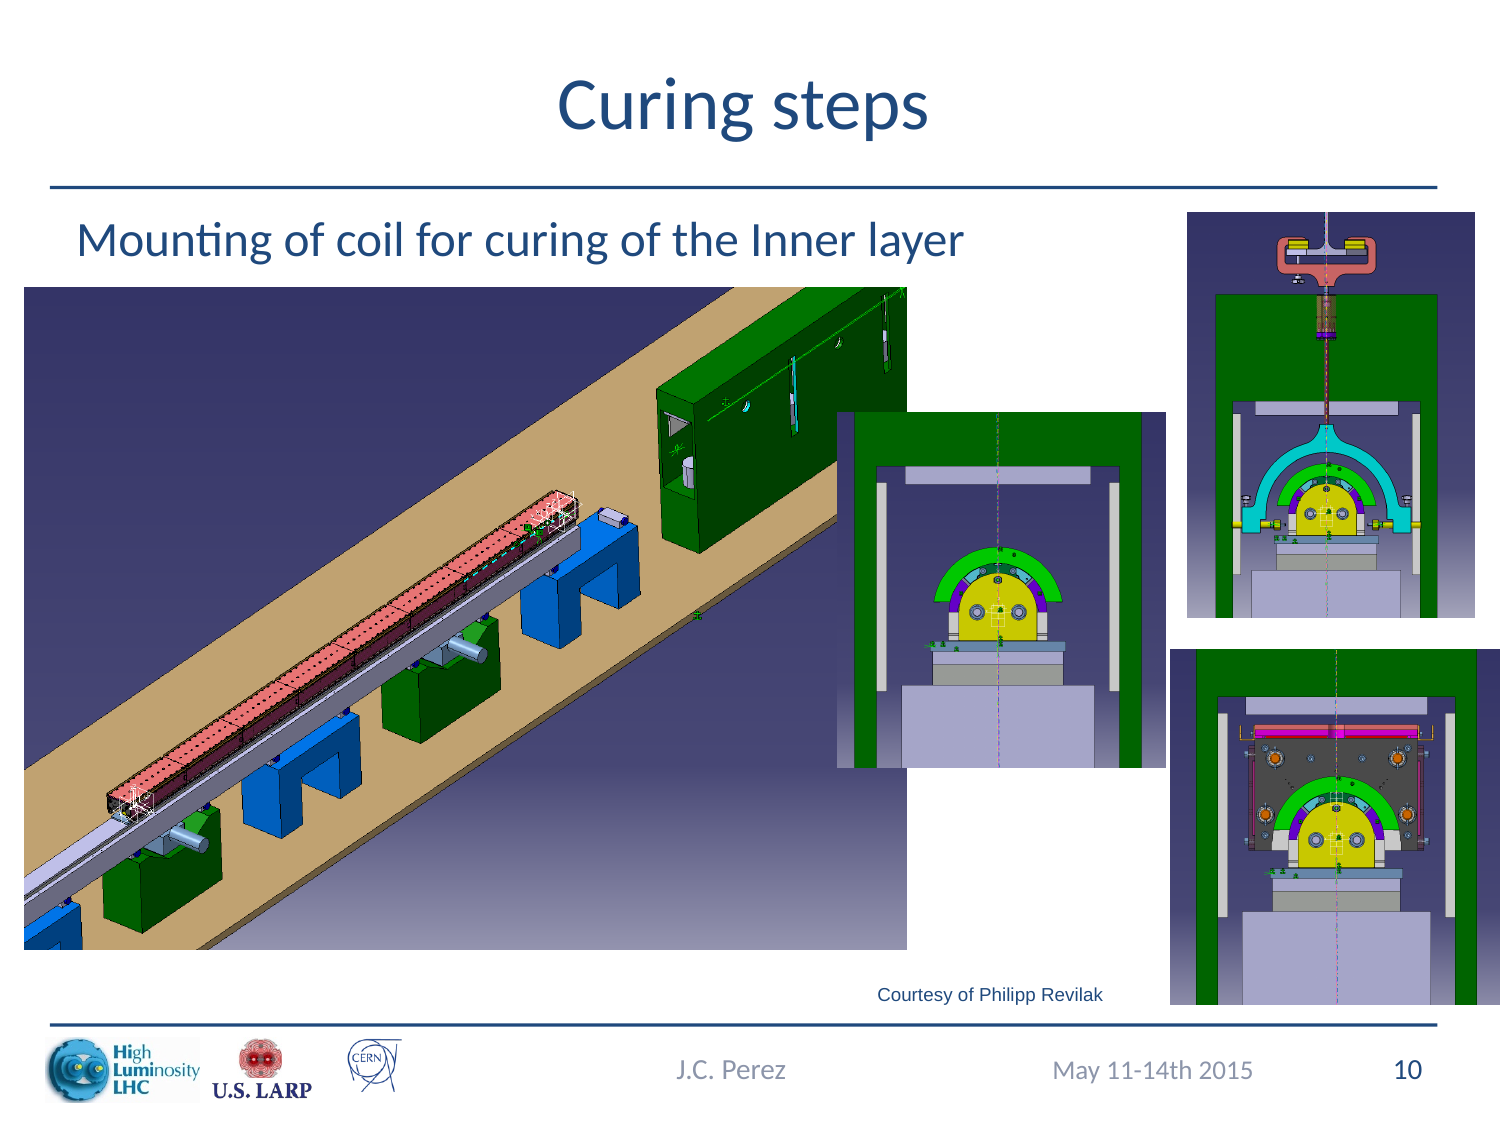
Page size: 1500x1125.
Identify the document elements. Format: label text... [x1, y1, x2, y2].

picture [337, 1029, 414, 1100]
picture [45, 1037, 200, 1103]
list Mounting of coil for curing of the Inner layer [50, 200, 1438, 275]
picture [212, 1037, 313, 1104]
picture [24, 287, 1167, 951]
slide_number 10 [1337, 1037, 1438, 1098]
title Curing steps [50, 24, 1438, 175]
picture [1187, 212, 1476, 619]
footer J.C. Perez [387, 1037, 1075, 1098]
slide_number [1037, 1037, 1326, 1100]
text_box Courtesy of Philipp Revilak [862, 975, 1163, 1013]
picture [1169, 649, 1500, 1005]
